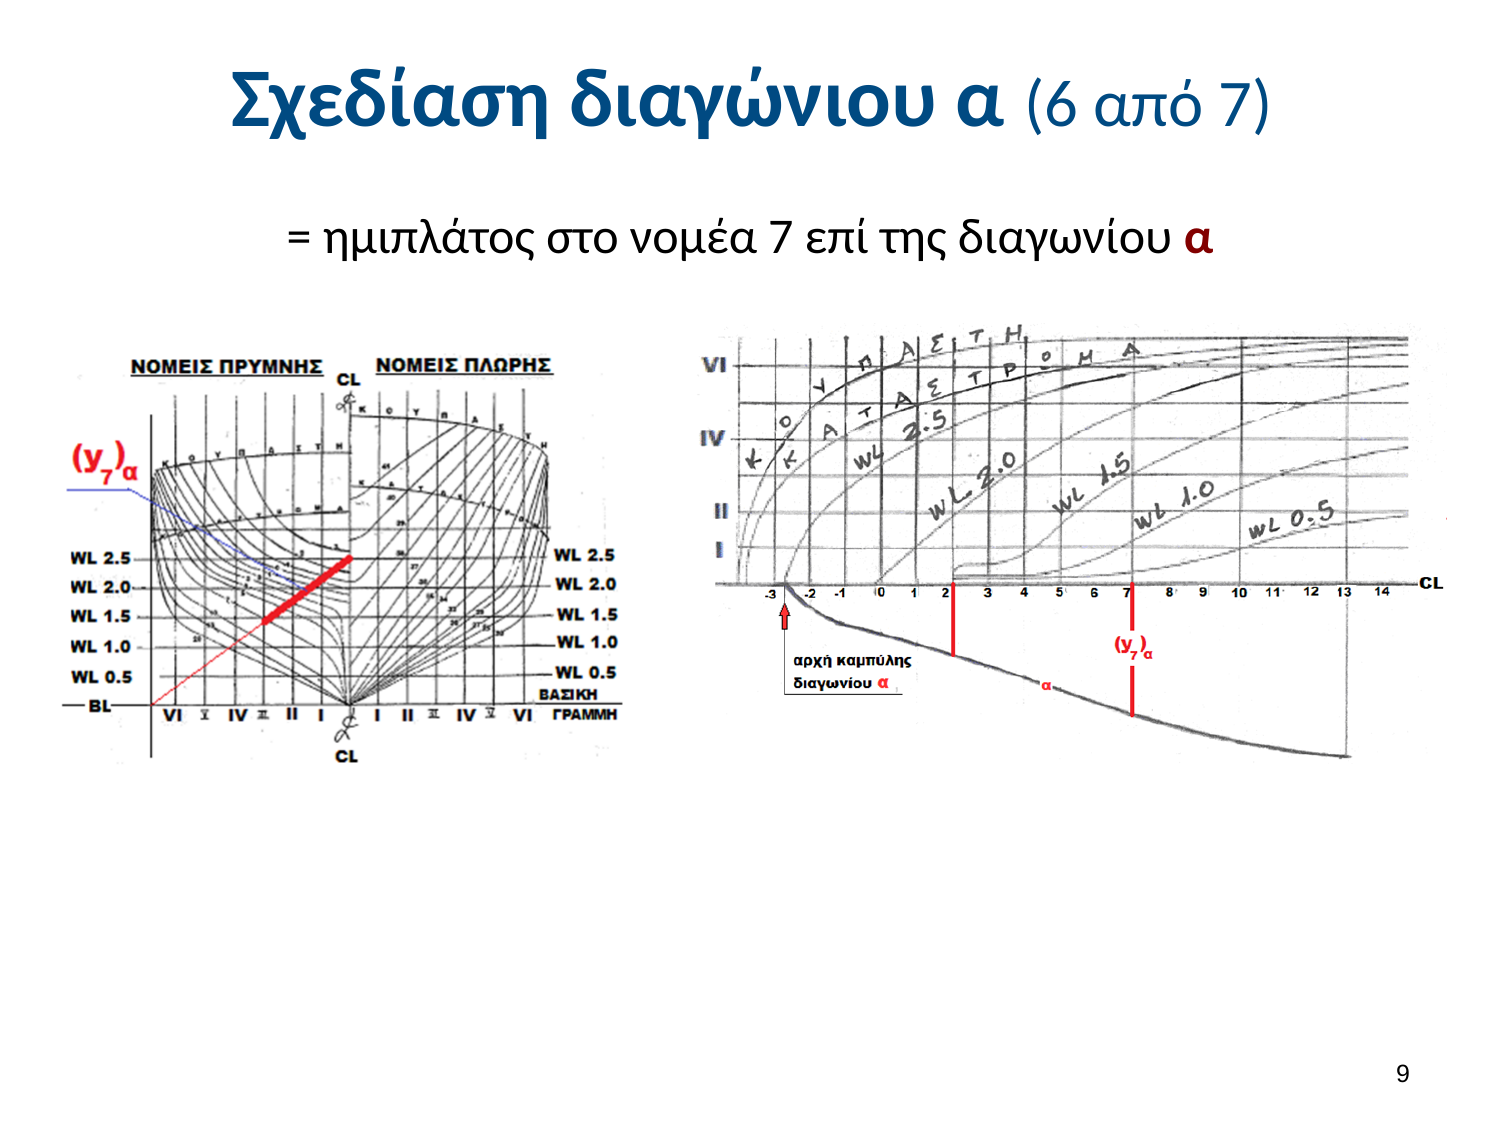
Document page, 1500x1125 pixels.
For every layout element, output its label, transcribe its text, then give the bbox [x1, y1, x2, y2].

slide_number 8 [1074, 1042, 1425, 1103]
picture [696, 322, 1448, 765]
picture [52, 349, 633, 771]
title Σχεδίαση διαγώνιου α (6 από 7) [76, 19, 1427, 169]
